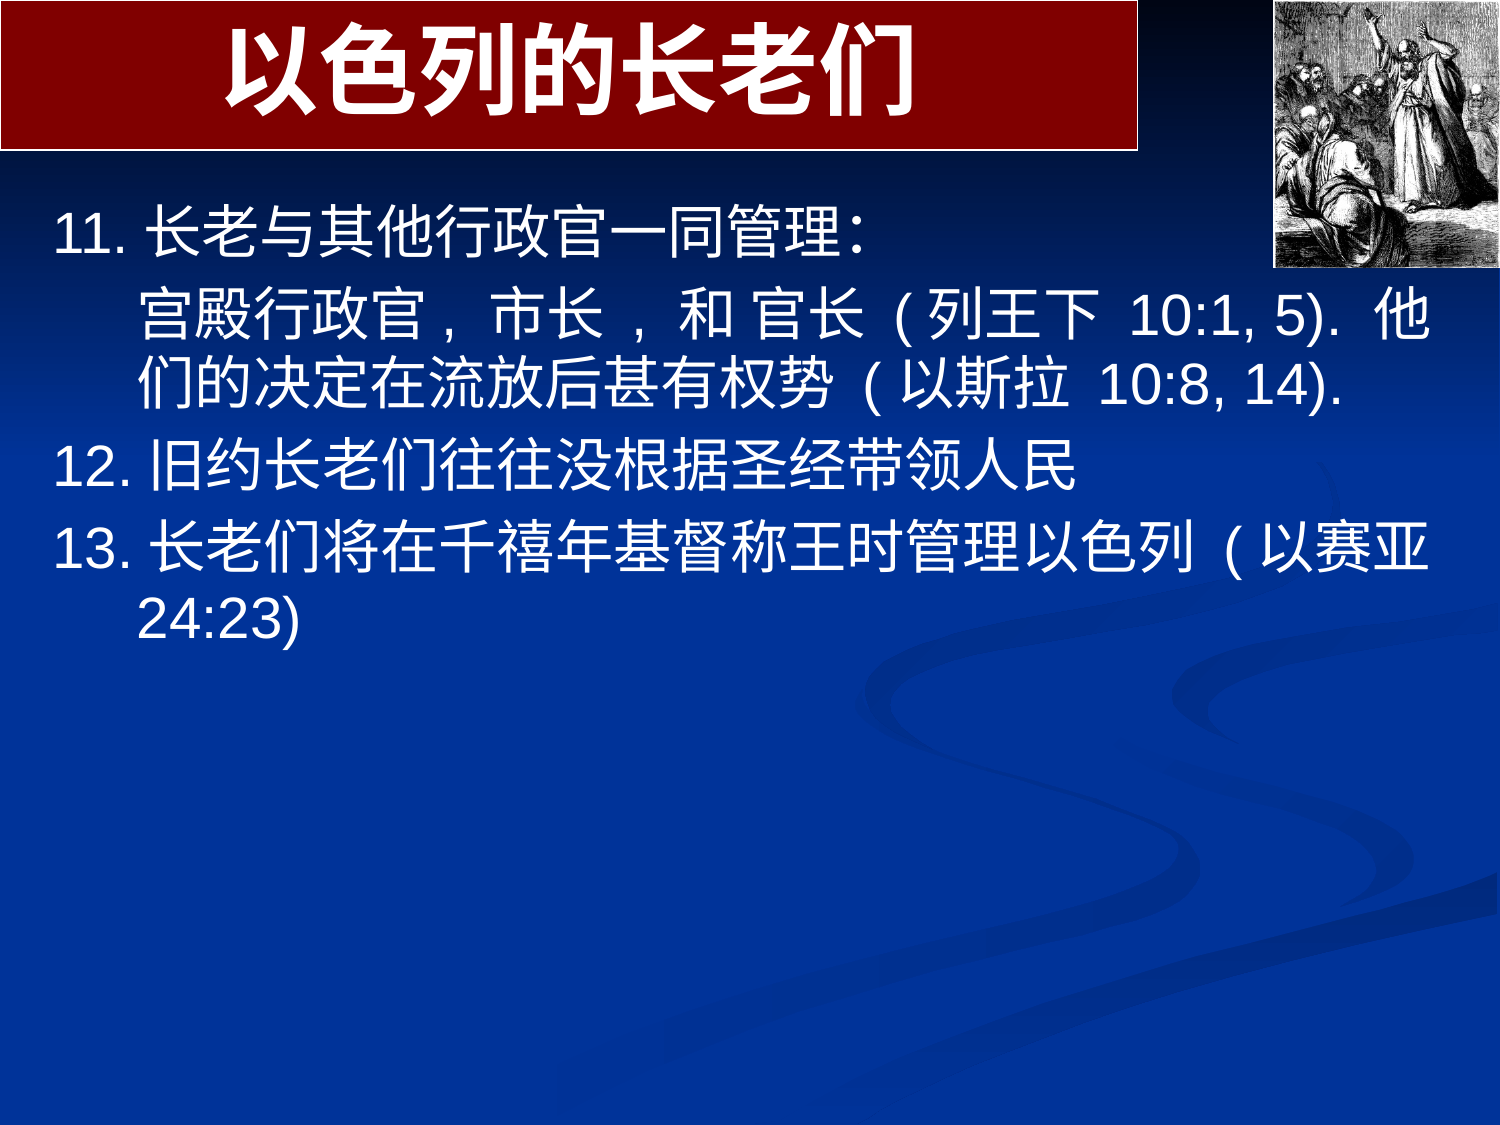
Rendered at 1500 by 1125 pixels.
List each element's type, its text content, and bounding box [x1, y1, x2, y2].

picture [1273, 0, 1500, 268]
text_box 11.长老与其他行政官一同管理： 宫殿行政官, 市长 , 和 官长 (列王下 10:1, 5). 他们的决定在流放后甚有权势 (以斯拉 10:8, 14). 12.旧约长老们往往没根据圣经带领人民 13.长老们将在千禧年基督称王时管理以色列 (以赛亚 24:23) [37, 187, 1500, 1063]
list 以色列的长老们 [0, 0, 1138, 151]
